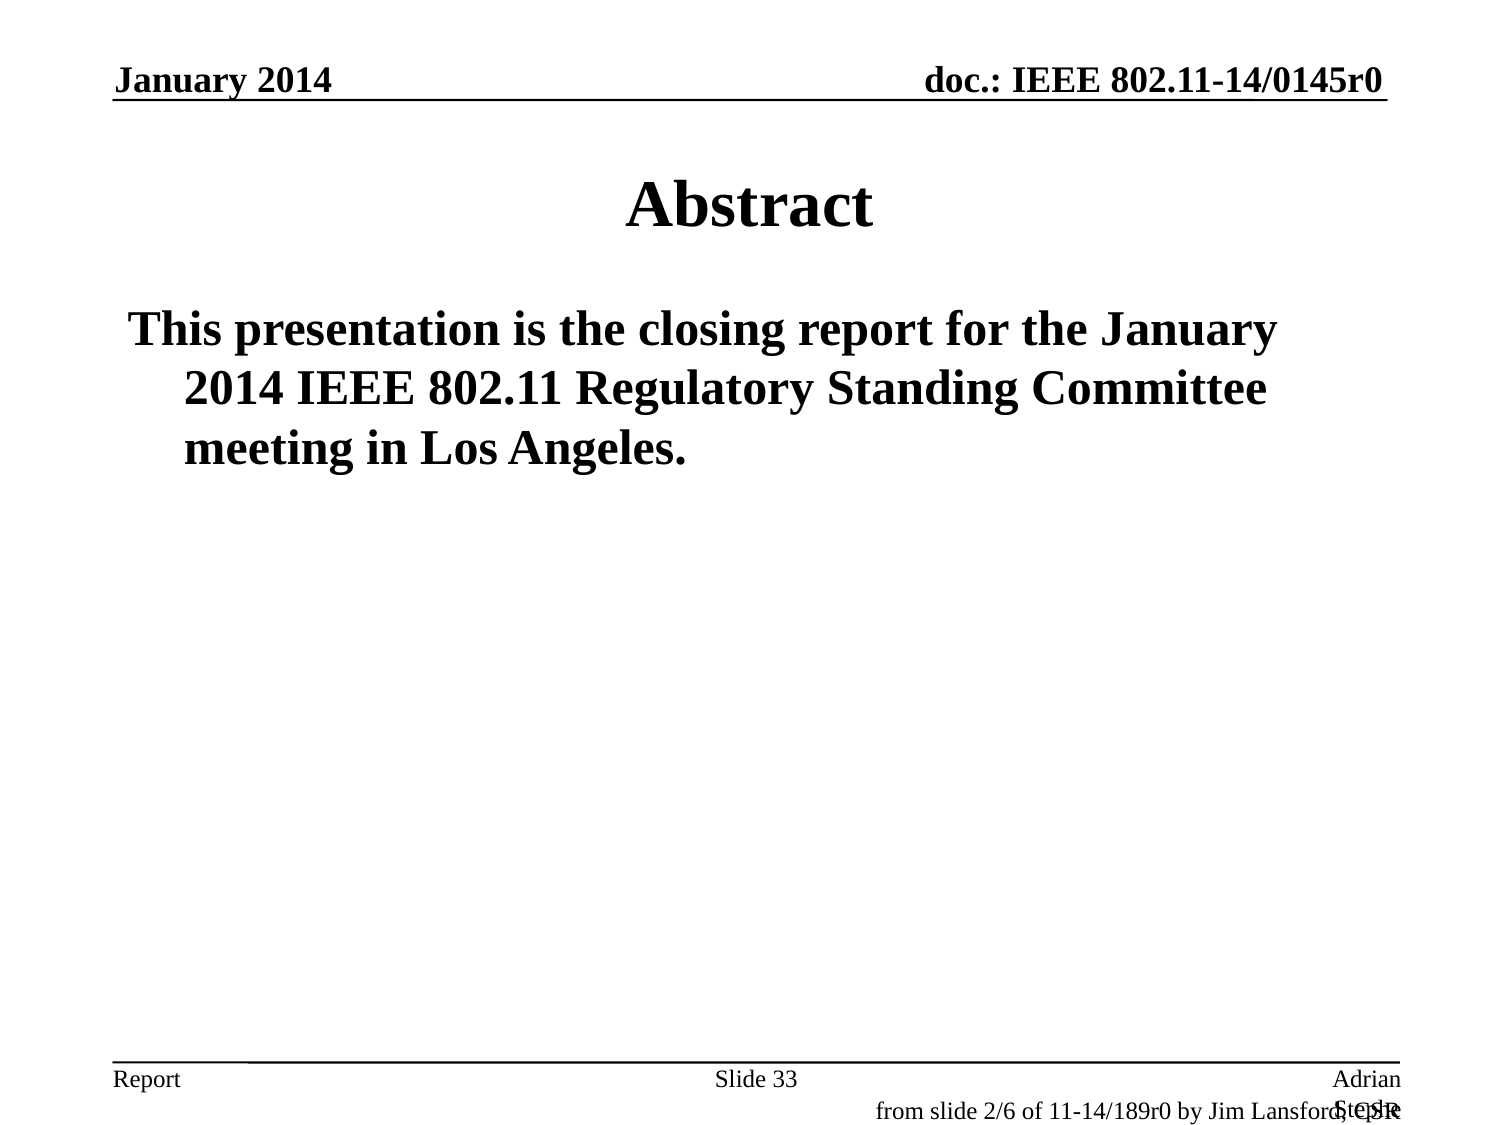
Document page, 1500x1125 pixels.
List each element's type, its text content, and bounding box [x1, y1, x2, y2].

title Abstract [112, 112, 1388, 287]
text_box from slide 2/6 of 11-14/189r0 by Jim Lansford, CSR [343, 1087, 1417, 1125]
footer Adrian Stephens, Intel Corporation [1324, 1061, 1402, 1087]
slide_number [114, 54, 374, 101]
list This presentation is the closing report for the January 2014 IEEE 802.11 Regulatory Standing Committee meeting in Los Angeles. [112, 287, 1388, 963]
slide_number Slide 33 [712, 1061, 800, 1087]
